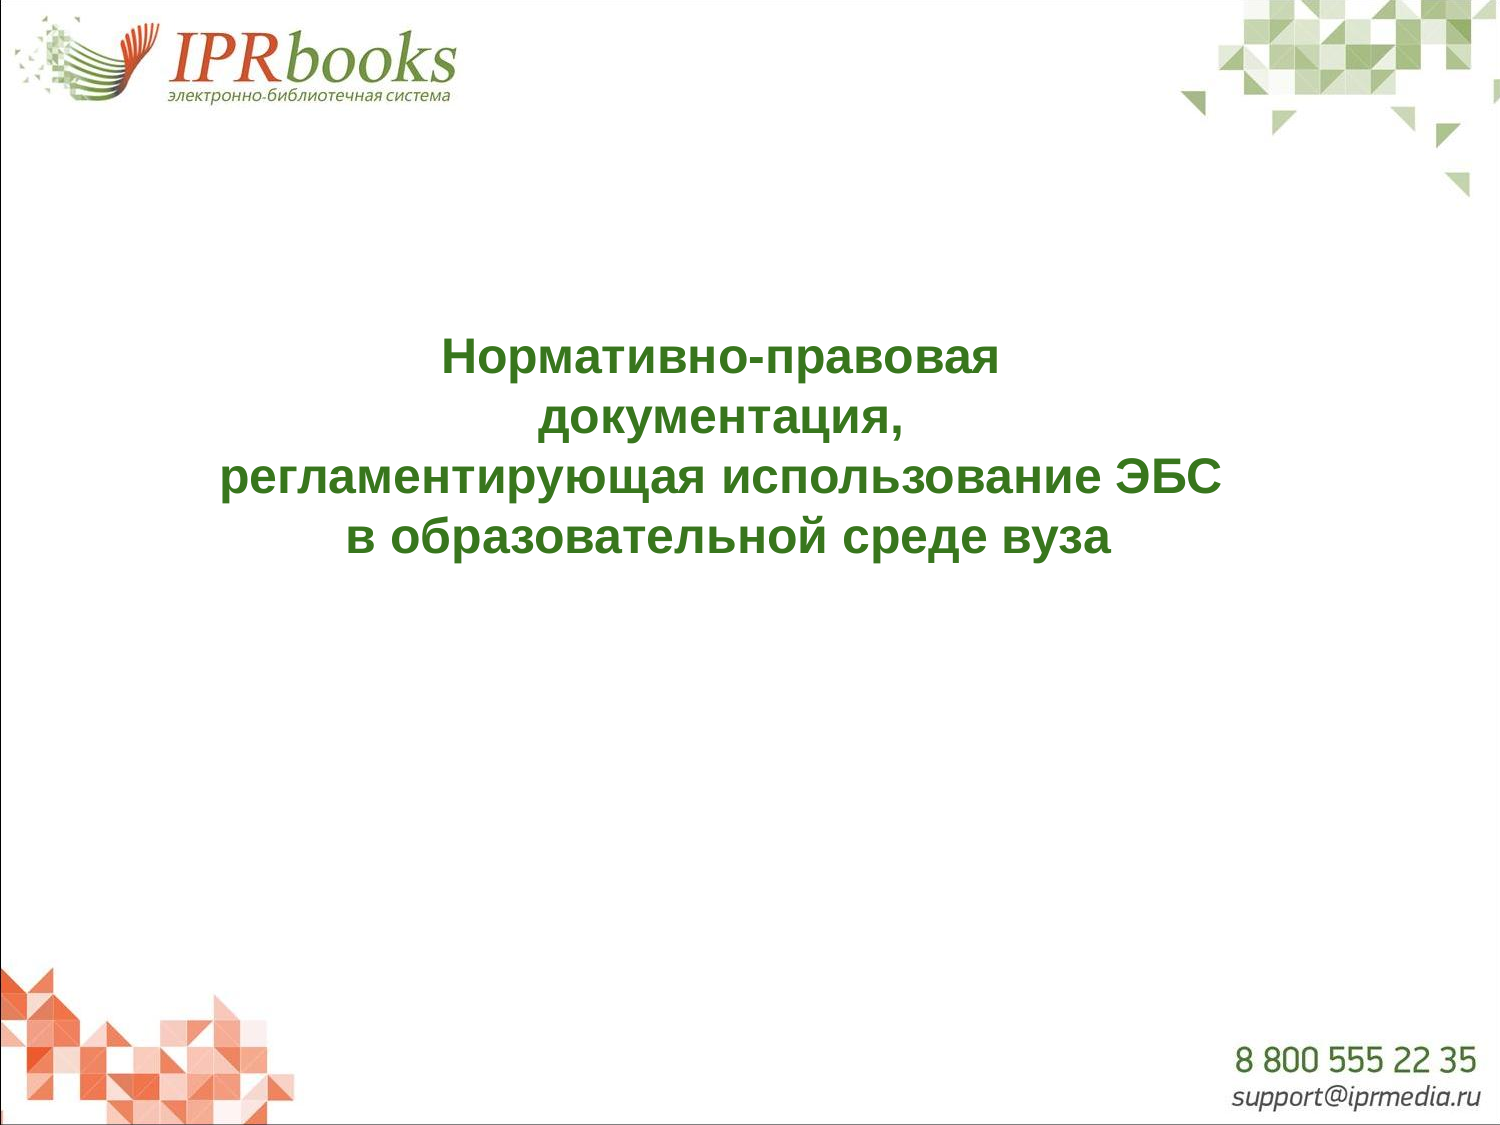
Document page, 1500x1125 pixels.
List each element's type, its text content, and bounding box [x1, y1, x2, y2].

picture [0, 0, 1500, 1125]
text_box Нормативно-правовая документация, регламентирующая использование ЭБС в образовательной среде вуза [156, 308, 1301, 666]
